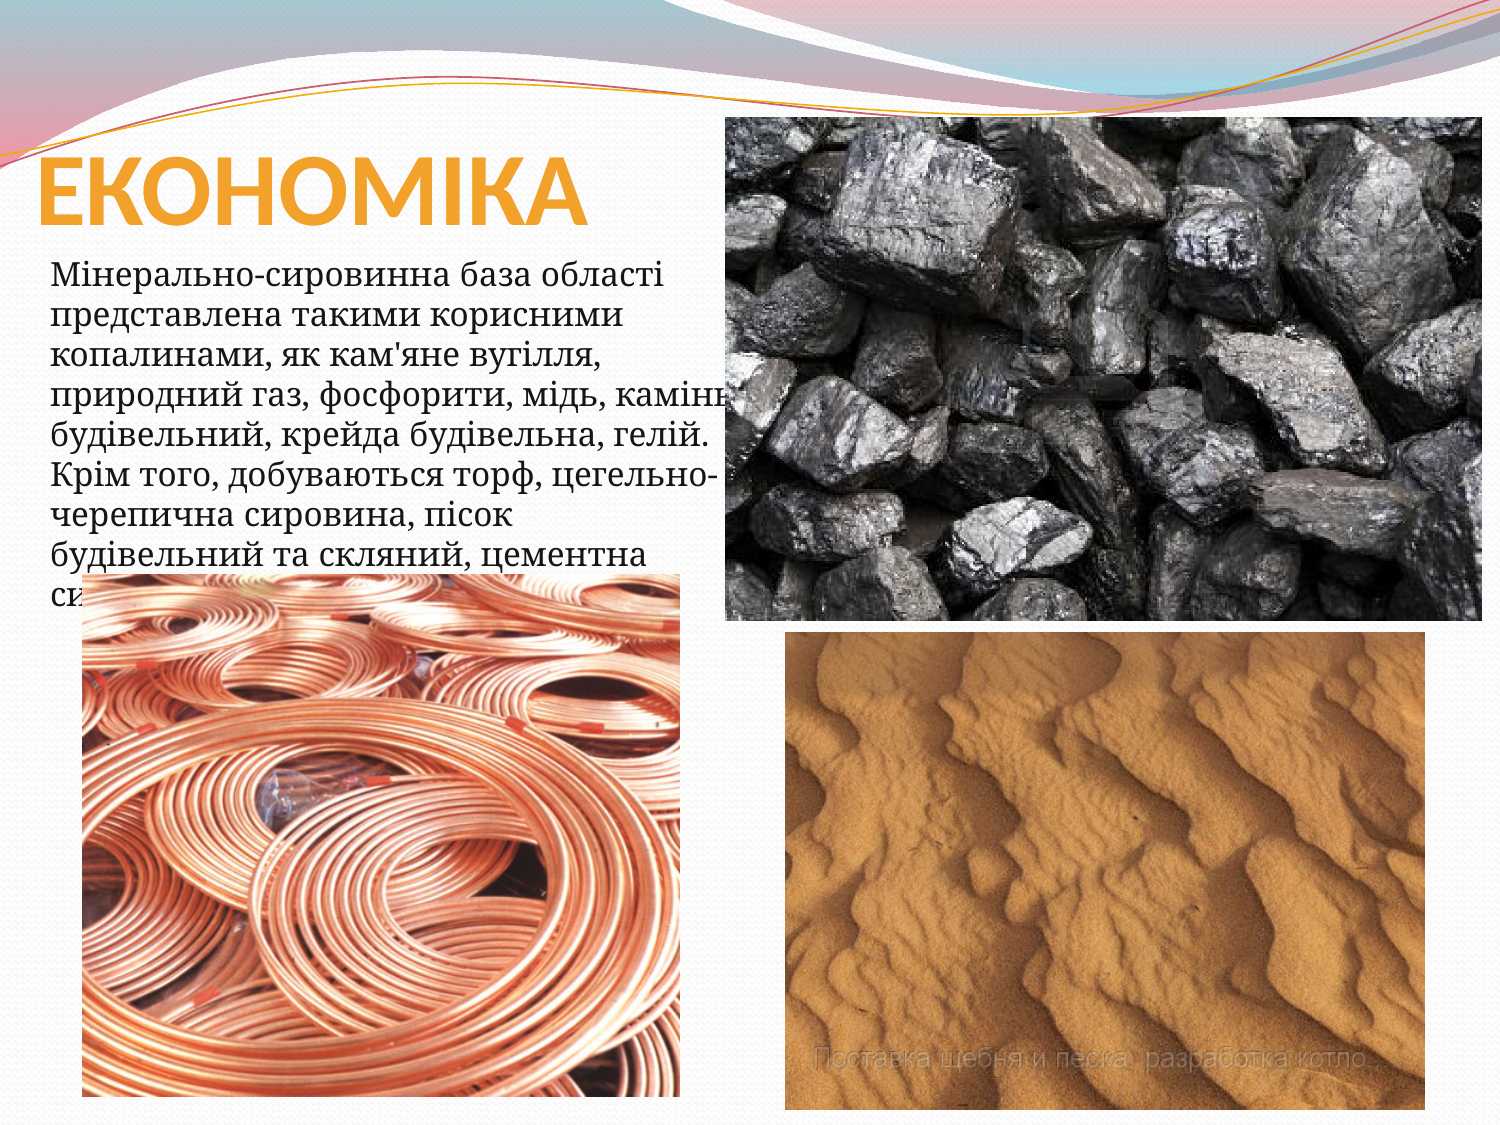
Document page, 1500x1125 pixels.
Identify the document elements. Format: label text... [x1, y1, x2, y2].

picture [725, 116, 1482, 622]
picture [81, 573, 680, 1097]
title Економіка [35, 58, 1386, 246]
picture [784, 632, 1426, 1110]
text_box Мінерально-сировинна база області представлена такими корисними копалинами, як кам'яне вугілля, природний газ, фосфорити, мідь, камінь будівельний, крейда будівельна, гелій. Крім того, добуваються торф, цегельно-черепична сировина, пісок будівельний та скляний, цементна сировина. [35, 246, 718, 621]
